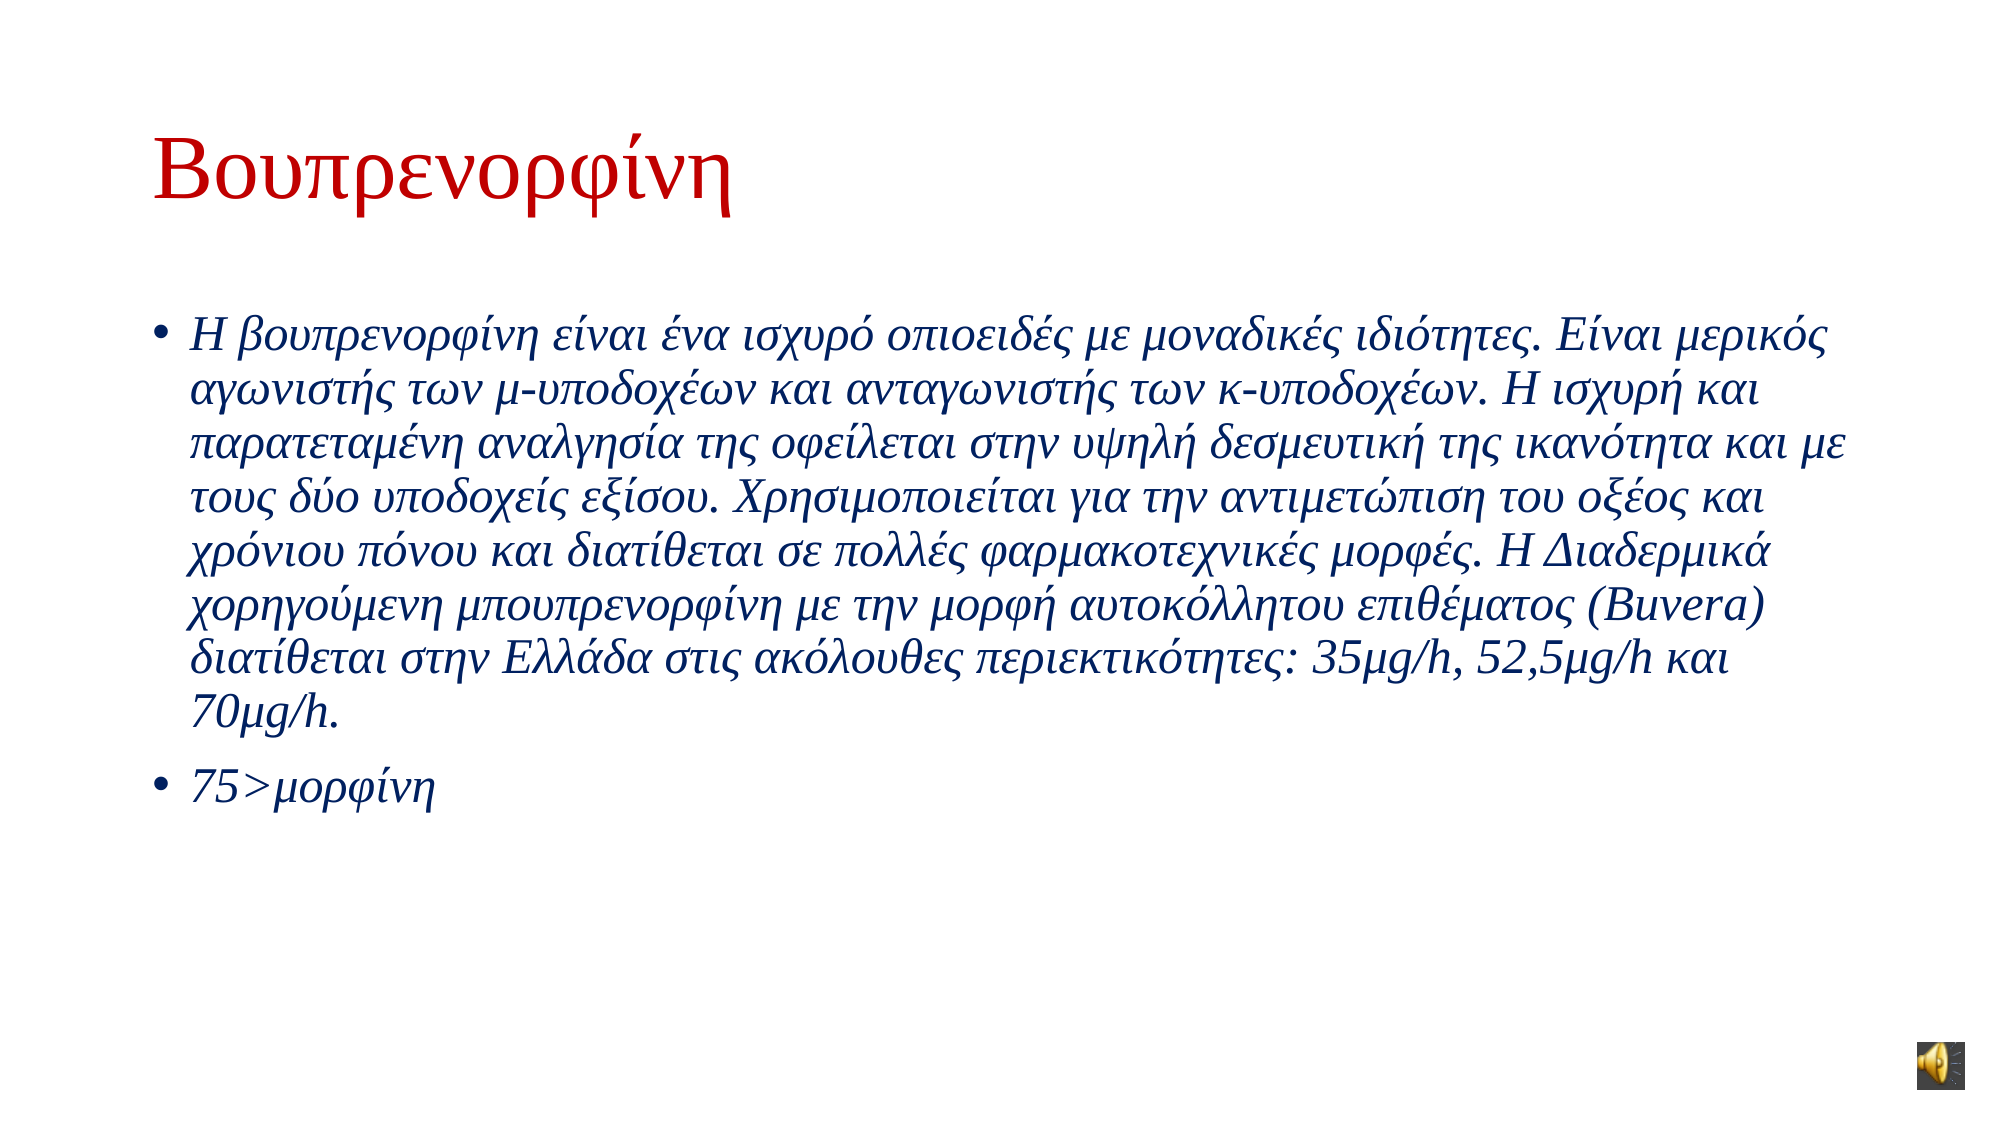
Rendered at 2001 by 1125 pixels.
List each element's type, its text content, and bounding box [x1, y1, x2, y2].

title Βουπρενορφίνη [137, 59, 1863, 278]
picture [1916, 1041, 1967, 1092]
list Η βουπρενορφίνη είναι ένα ισχυρό οπιοειδές με μοναδικές ιδιότητες. Είναι μερικός αγωνιστής των μ-υποδοχέων και ανταγωνιστής των κ-υποδοχέων. Η ισχυρή και παρατεταμένη αναλγησία της οφείλεται στην υψηλή δεσμευτική της ικανότητα και με τους δύο υποδοχείς εξίσου. Χρησιμοποιείται για την αντιμετώπιση του οξέος και χρόνιου πόνου και διατίθεται σε πολλές φαρμακοτεχνικές μορφές. Η Διαδερμικά χορηγούμενη μπουπρενορφίνη με την μορφή αυτοκόλλητου επιθέματος (Buvera) διατίθεται στην Ελλάδα στις ακόλουθες περιεκτικότητες: 35μg/h, 52,5μg/h και 70μg/h. 75>μορφίνη [137, 299, 1863, 1014]
